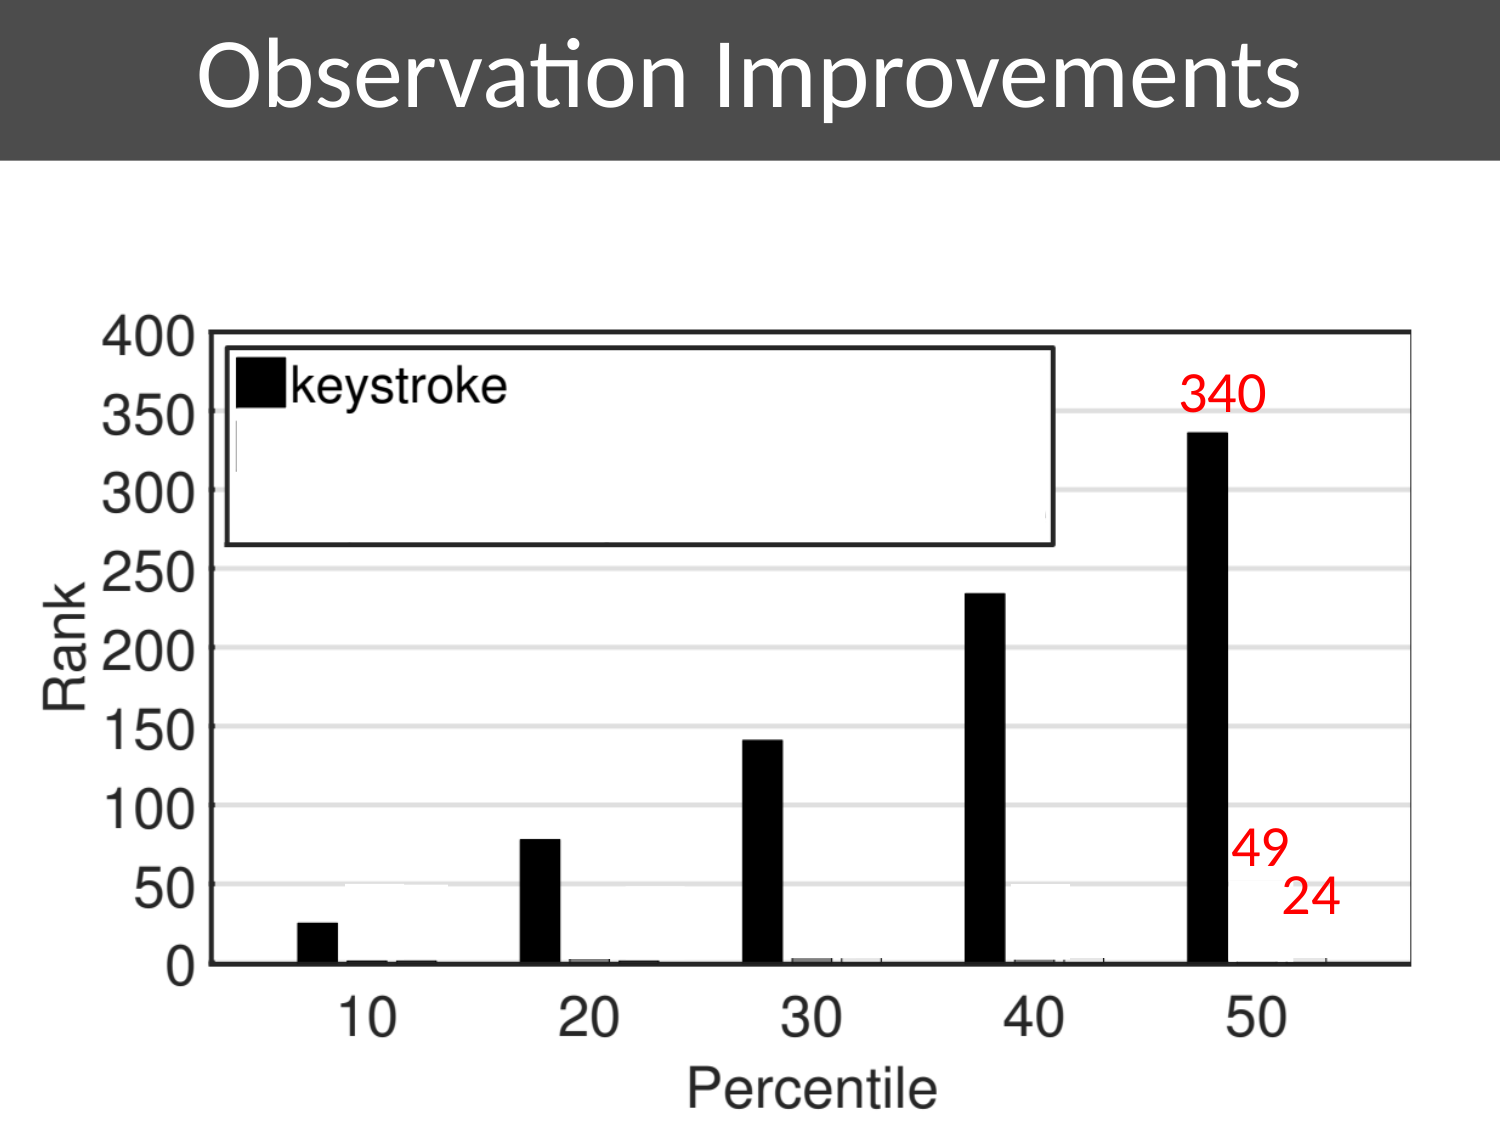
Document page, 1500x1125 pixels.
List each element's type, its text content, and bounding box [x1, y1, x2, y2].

text_box Observation Improvements [0, 0, 1500, 161]
picture [26, 298, 1412, 1118]
